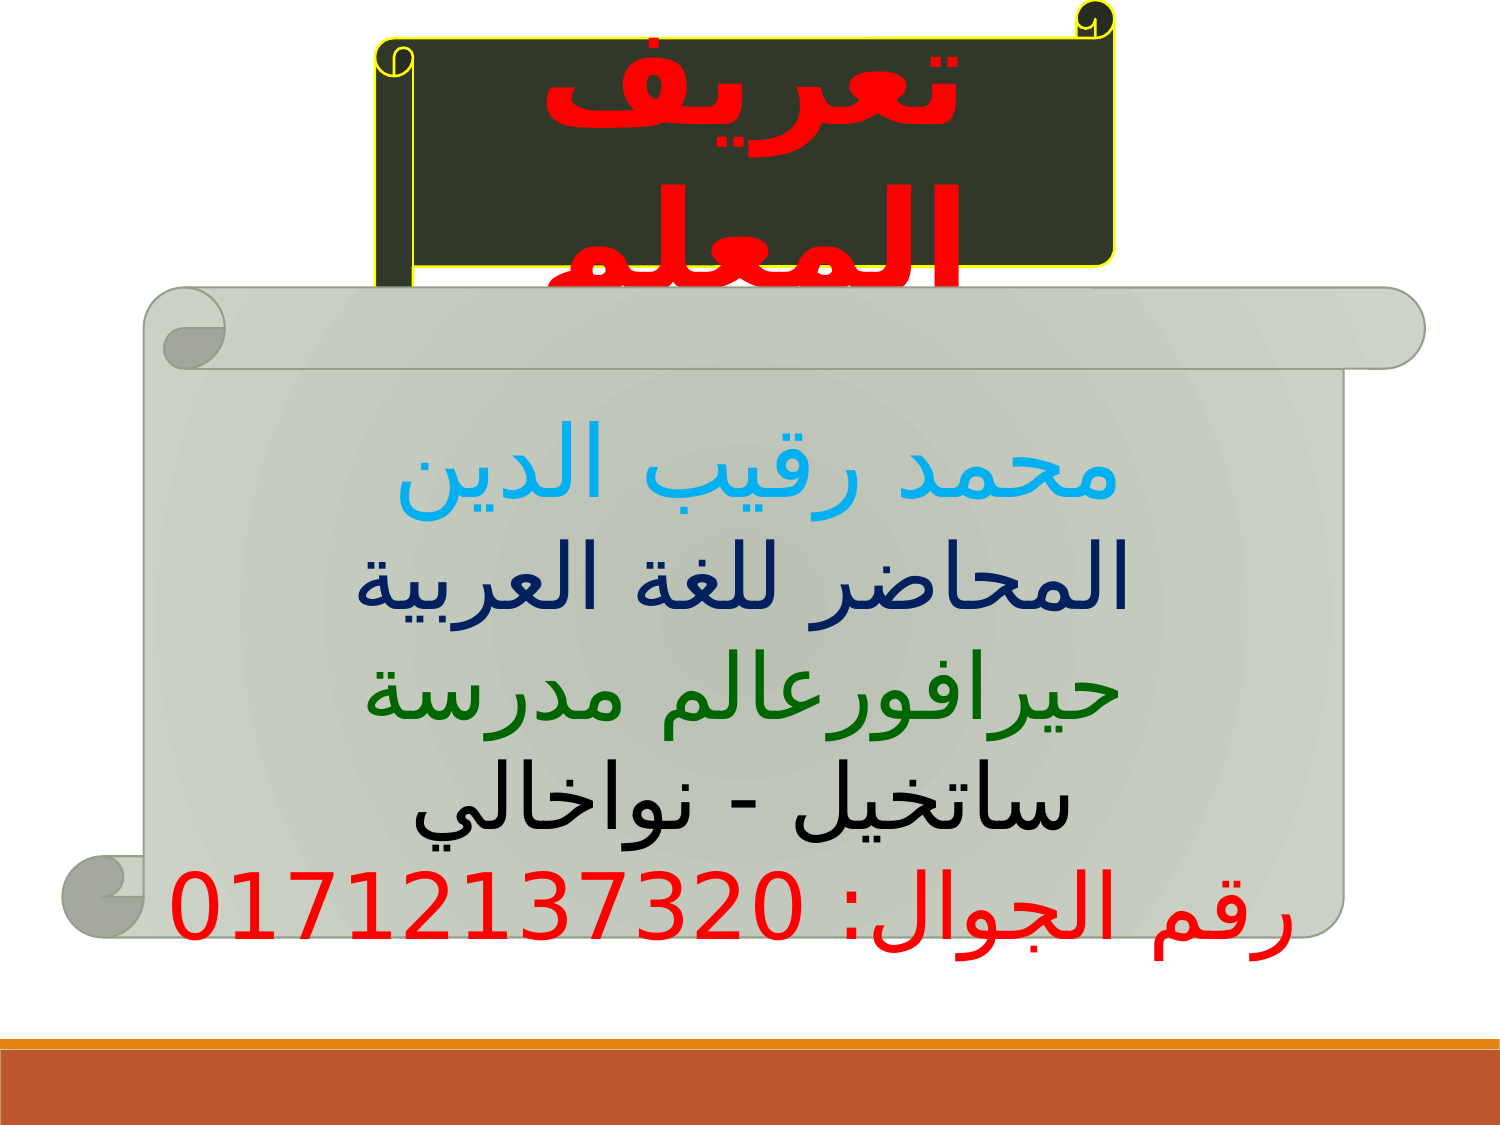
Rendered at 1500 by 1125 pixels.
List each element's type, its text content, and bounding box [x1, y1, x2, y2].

text_box تعريف المعلم [373, 0, 1116, 286]
text_box محمد رقيب الدين المحاضر للغة العربية حيرافورعالم مدرسة ساتخيل - نواخالي رقم الجوال: 01712137320 [61, 286, 1426, 939]
